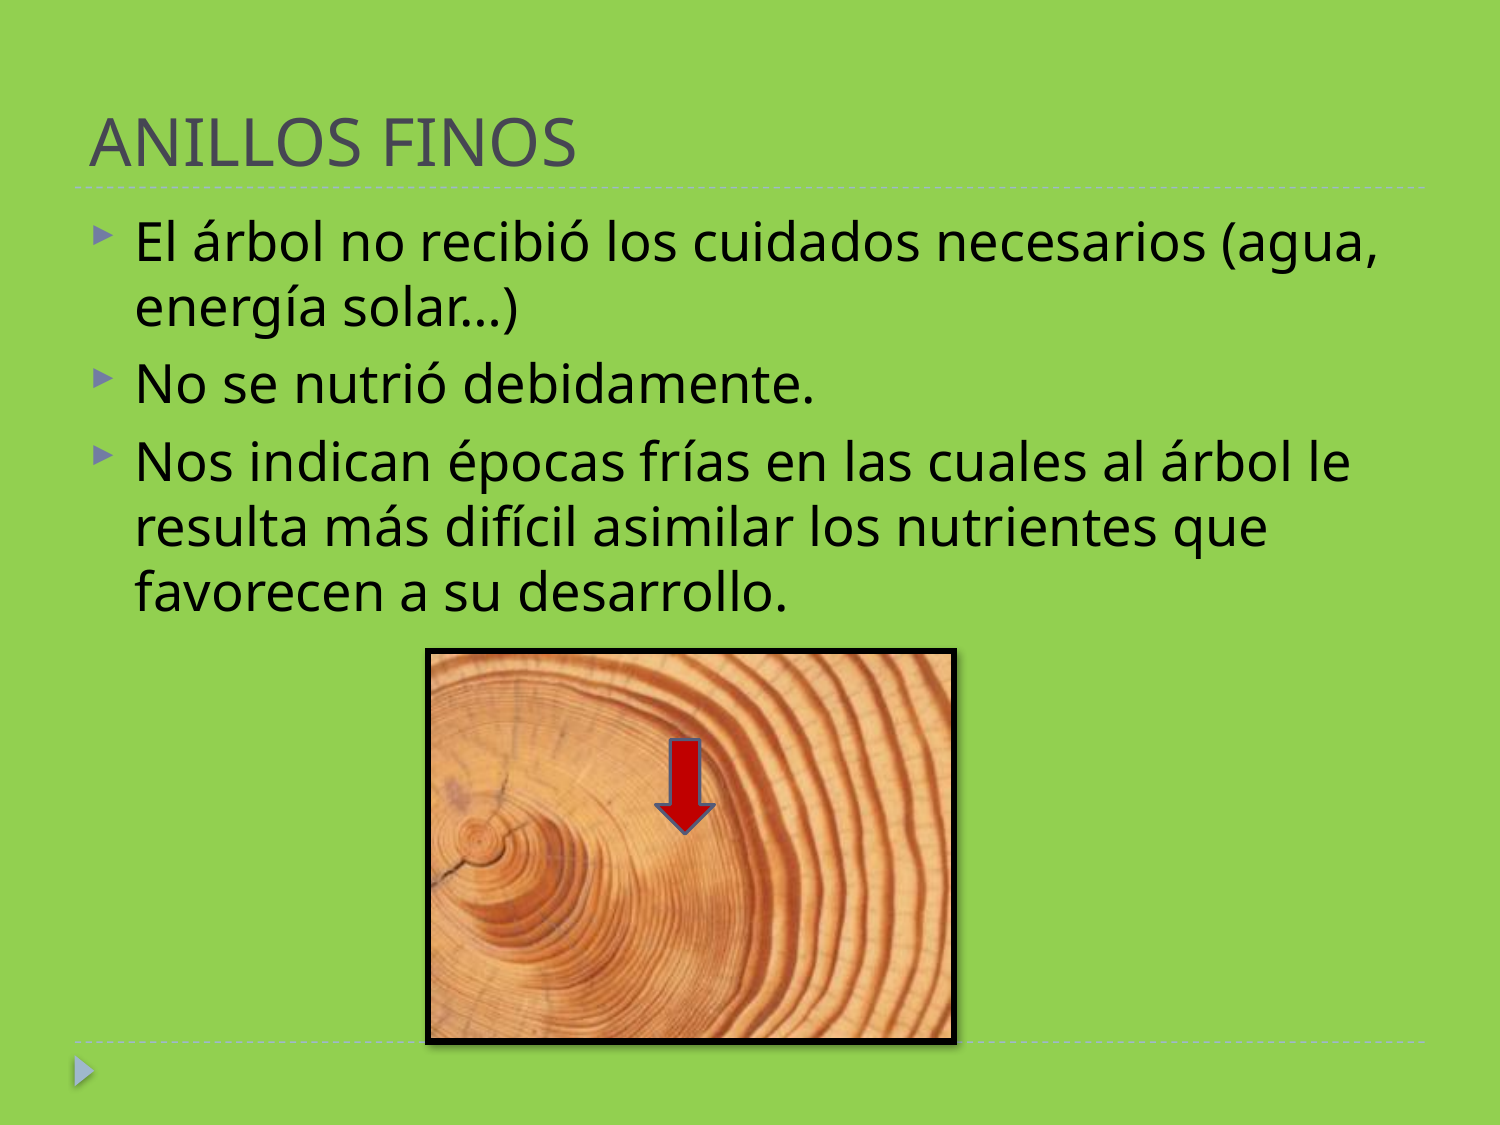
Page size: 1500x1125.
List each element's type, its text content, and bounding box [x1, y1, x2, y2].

title ANILLOS FINOS [75, 24, 1425, 188]
list El árbol no recibió los cuidados necesarios (agua, energía solar…) No se nutrió debidamente. Nos indican épocas frías en las cuales al árbol le resulta más difícil asimilar los nutrientes que favorecen a su desarrollo. [75, 200, 1425, 1010]
picture [430, 654, 951, 1039]
